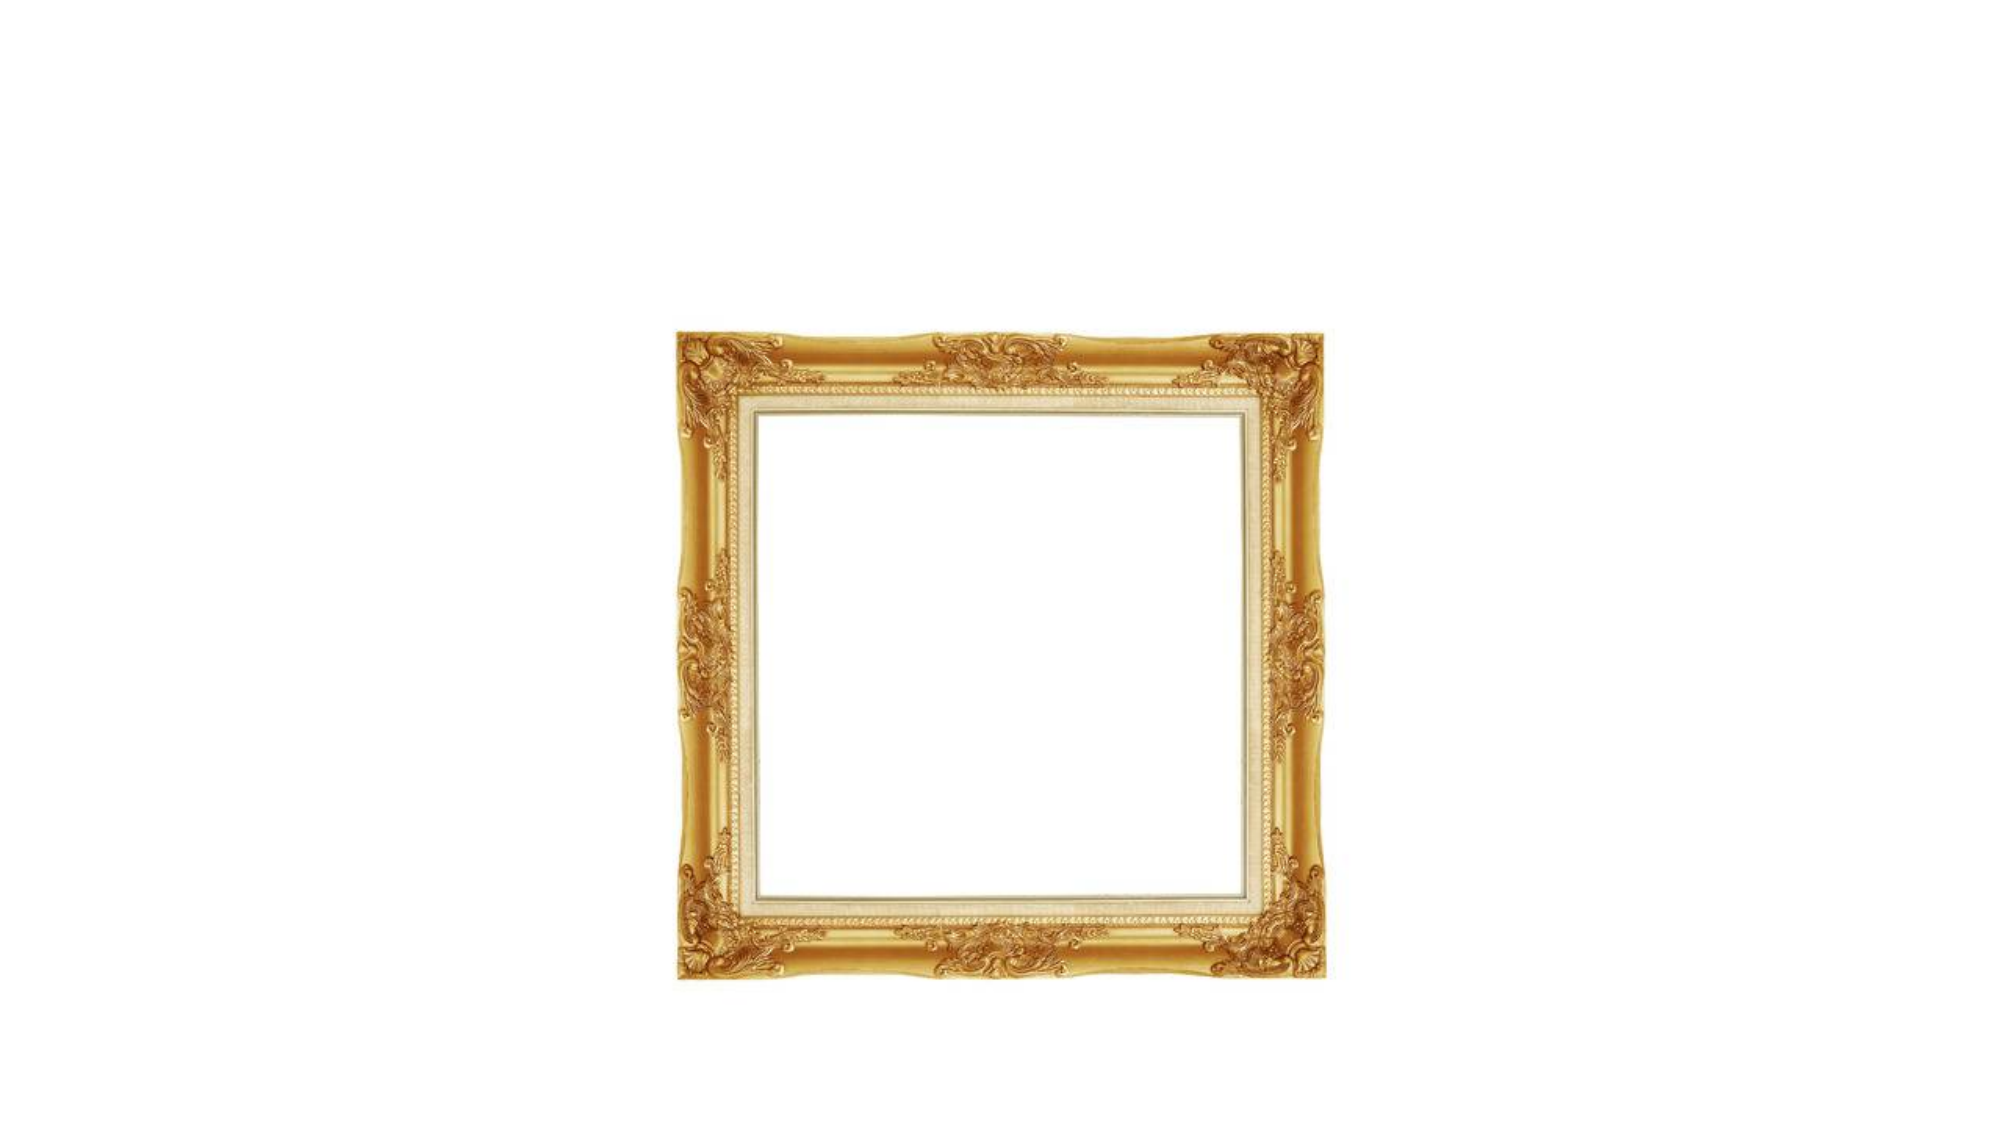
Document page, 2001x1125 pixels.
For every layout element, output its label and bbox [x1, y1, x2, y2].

list [648, 304, 1352, 1008]
